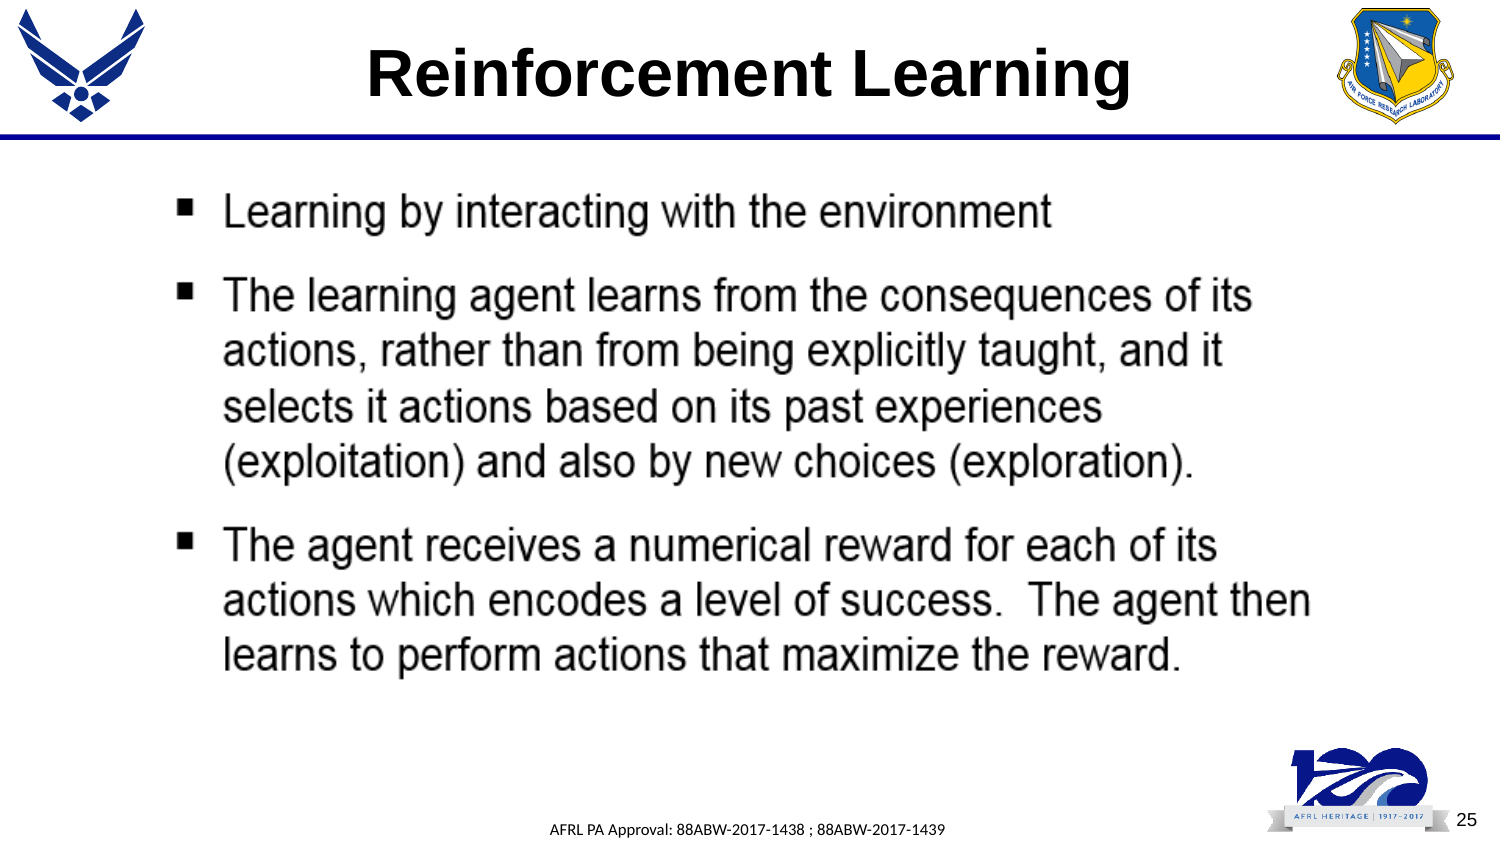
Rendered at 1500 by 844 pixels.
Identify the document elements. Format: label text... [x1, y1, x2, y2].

picture [1267, 748, 1450, 838]
title Reinforcement Learning [75, 0, 1425, 141]
picture [148, 156, 1351, 737]
picture [1425, 8, 1454, 125]
